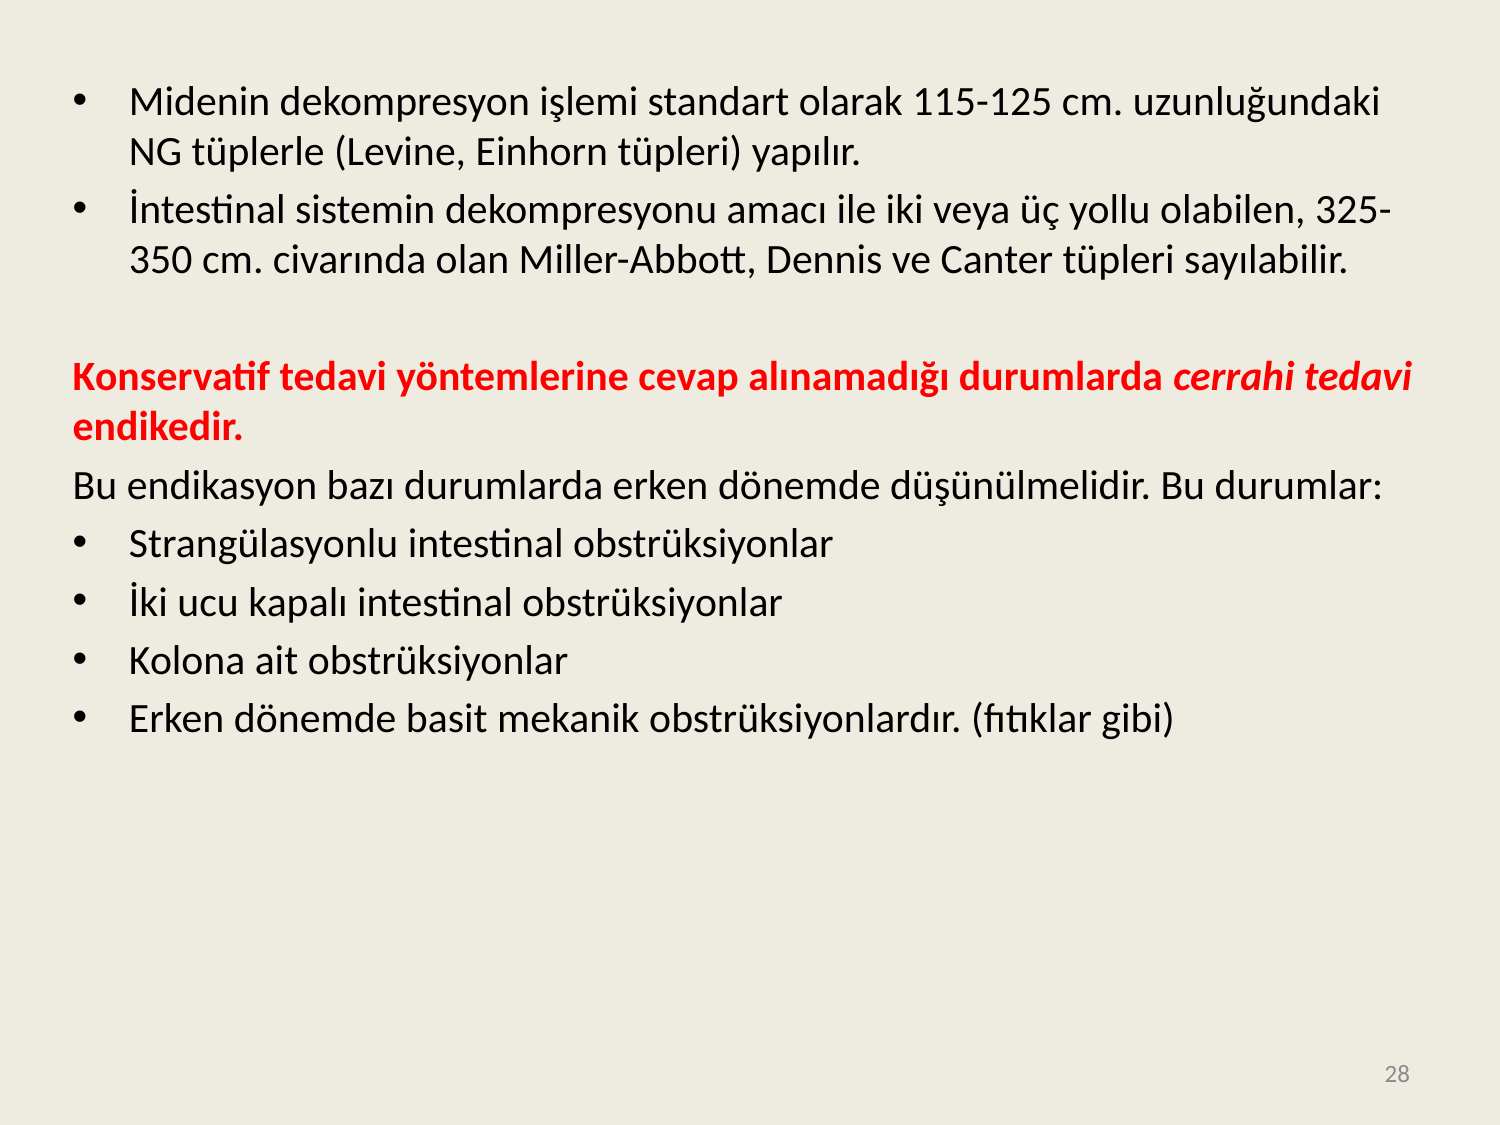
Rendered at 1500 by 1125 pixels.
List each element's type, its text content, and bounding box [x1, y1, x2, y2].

slide_number 28 [1074, 1042, 1425, 1103]
list Midenin dekompresyon işlemi standart olarak 115-125 cm. uzunluğundaki NG tüplerle (Levine, Einhorn tüpleri) yapılır. İntestinal sistemin dekompresyonu amacı ile iki veya üç yollu olabilen, 325-350 cm. civarında olan Miller-Abbott, Dennis ve Canter tüpleri sayılabilir. Konservatif tedavi yöntemlerine cevap alınamadığı durumlarda cerrahi tedavi endikedir. Bu endikasyon bazı durumlarda erken dönemde düşünülmelidir. Bu durumlar: Strangülasyonlu intestinal obstrüksiyonlar İki ucu kapalı intestinal obstrüksiyonlar Kolona ait obstrüksiyonlar Erken dönemde basit mekanik obstrüksiyonlardır. (fıtıklar gibi) [57, 66, 1443, 1058]
